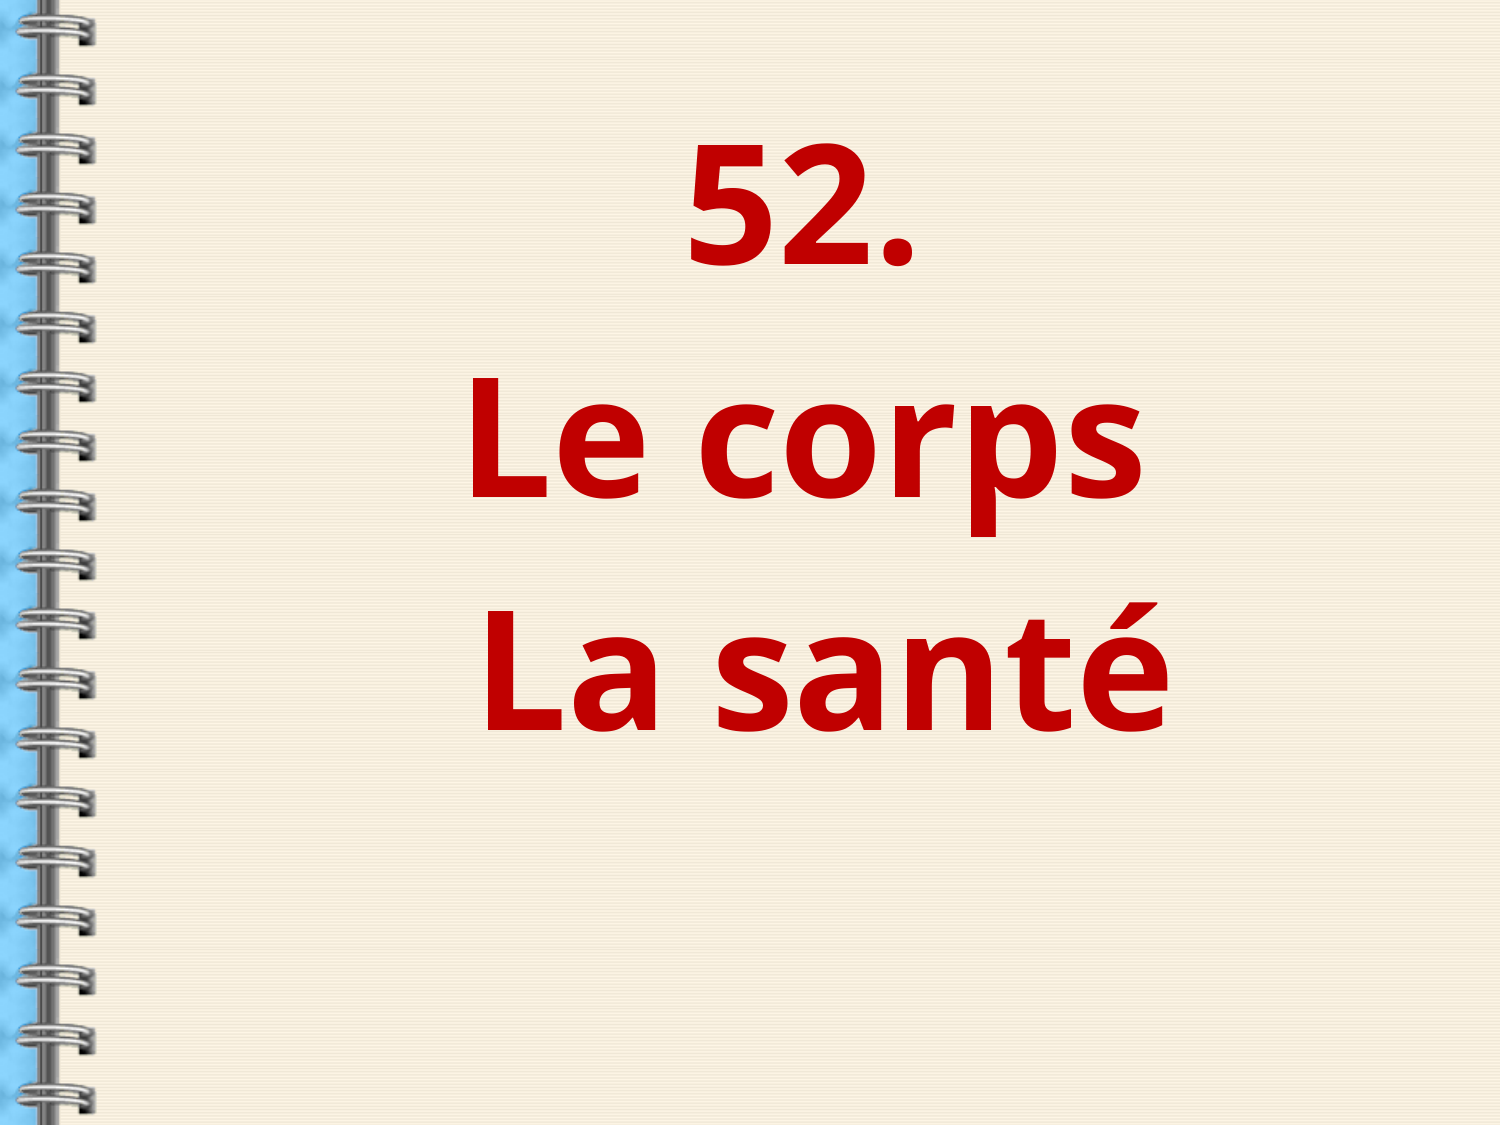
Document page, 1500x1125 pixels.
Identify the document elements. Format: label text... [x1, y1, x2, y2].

subtitle 52. Le corps La santé [224, 89, 1424, 926]
picture [0, 0, 1500, 1125]
